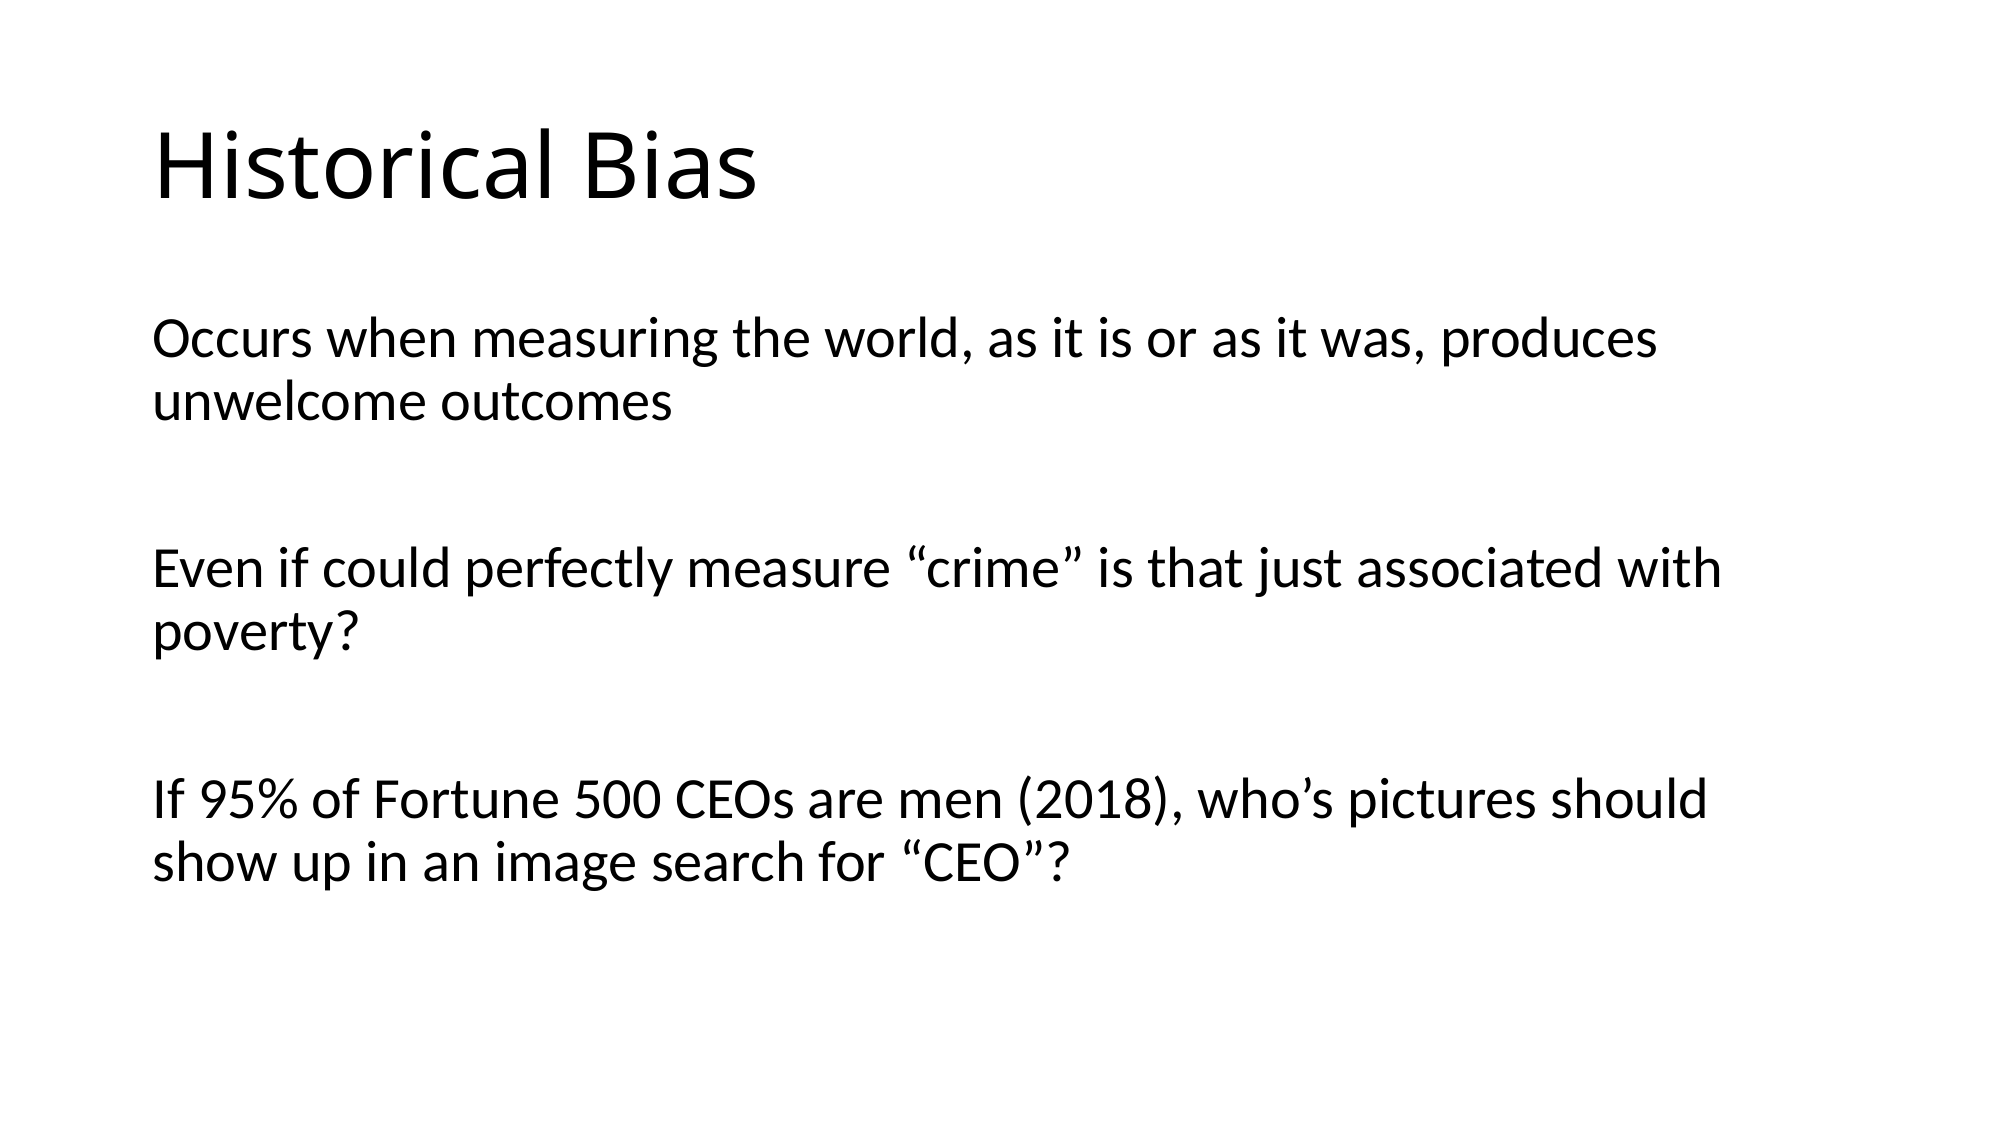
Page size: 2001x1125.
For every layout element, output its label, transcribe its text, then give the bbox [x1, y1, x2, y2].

title Historical Bias [137, 59, 1863, 278]
list Occurs when measuring the world, as it is or as it was, produces unwelcome outcomes Even if could perfectly measure “crime” is that just associated with poverty? If 95% of Fortune 500 CEOs are men (2018), who’s pictures should show up in an image search for “CEO”? [137, 299, 1863, 1014]
